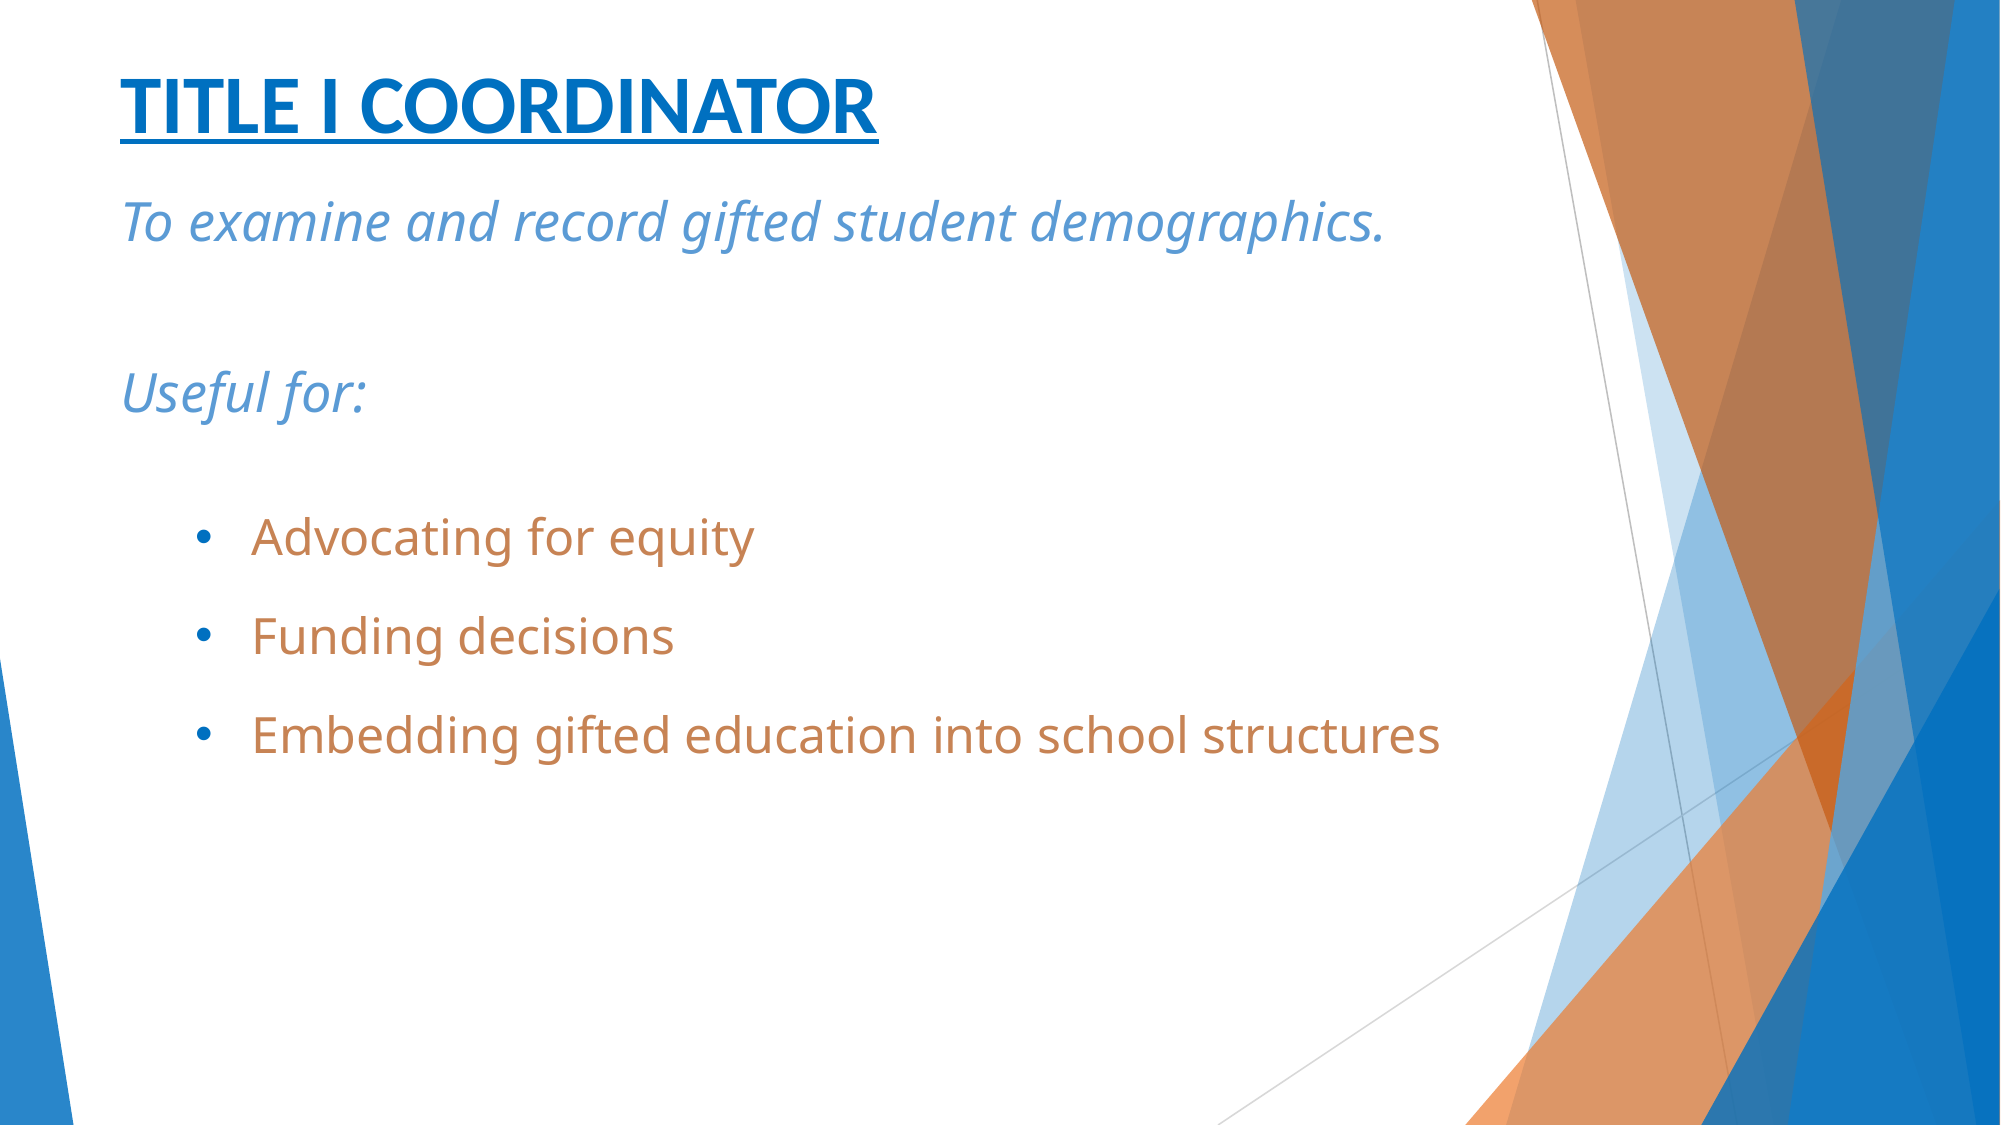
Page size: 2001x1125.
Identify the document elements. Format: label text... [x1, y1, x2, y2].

text_box TITLE I COORDINATOR [105, 42, 956, 203]
list To examine and record gifted student demographics. Useful for: Advocating for equity Funding decisions Embedding gifted education into school structures [105, 179, 1853, 1125]
